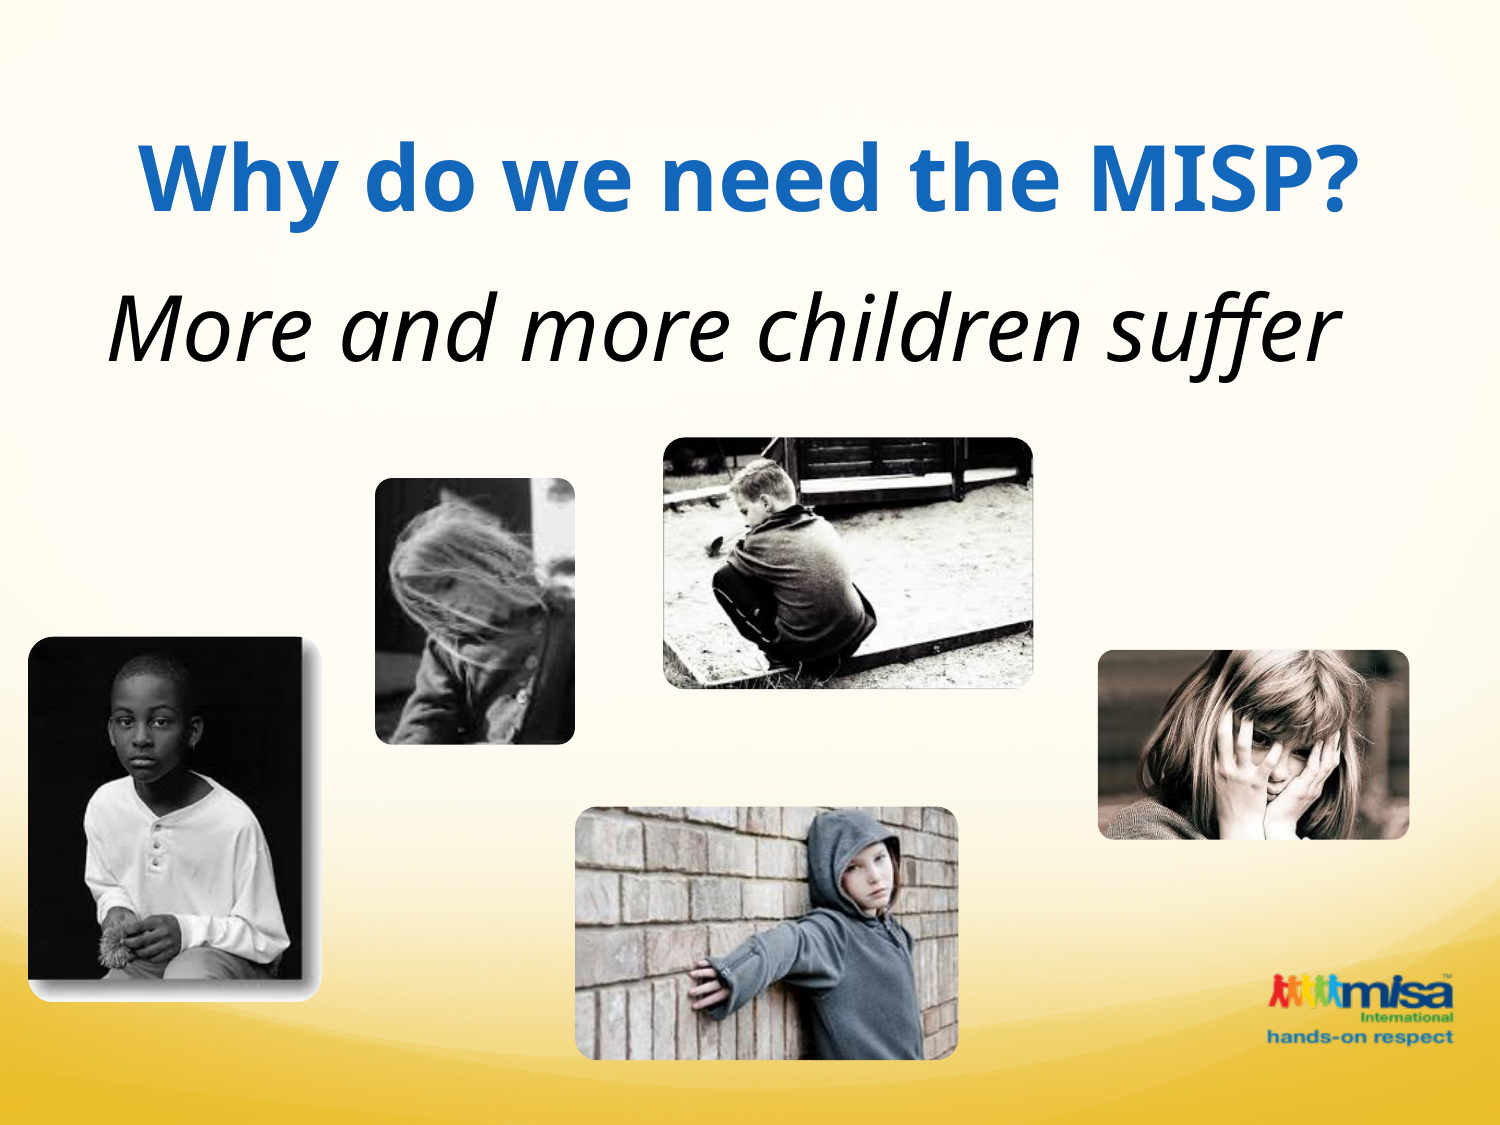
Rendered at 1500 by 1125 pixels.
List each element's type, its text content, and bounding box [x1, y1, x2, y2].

picture [1097, 649, 1410, 841]
title Why do we need the MISP? [90, 17, 1410, 237]
picture [27, 636, 323, 1003]
picture [662, 436, 1034, 690]
picture [574, 806, 959, 1061]
list More and more children suffer [90, 262, 1410, 975]
picture [1224, 932, 1500, 1092]
picture [374, 477, 576, 746]
